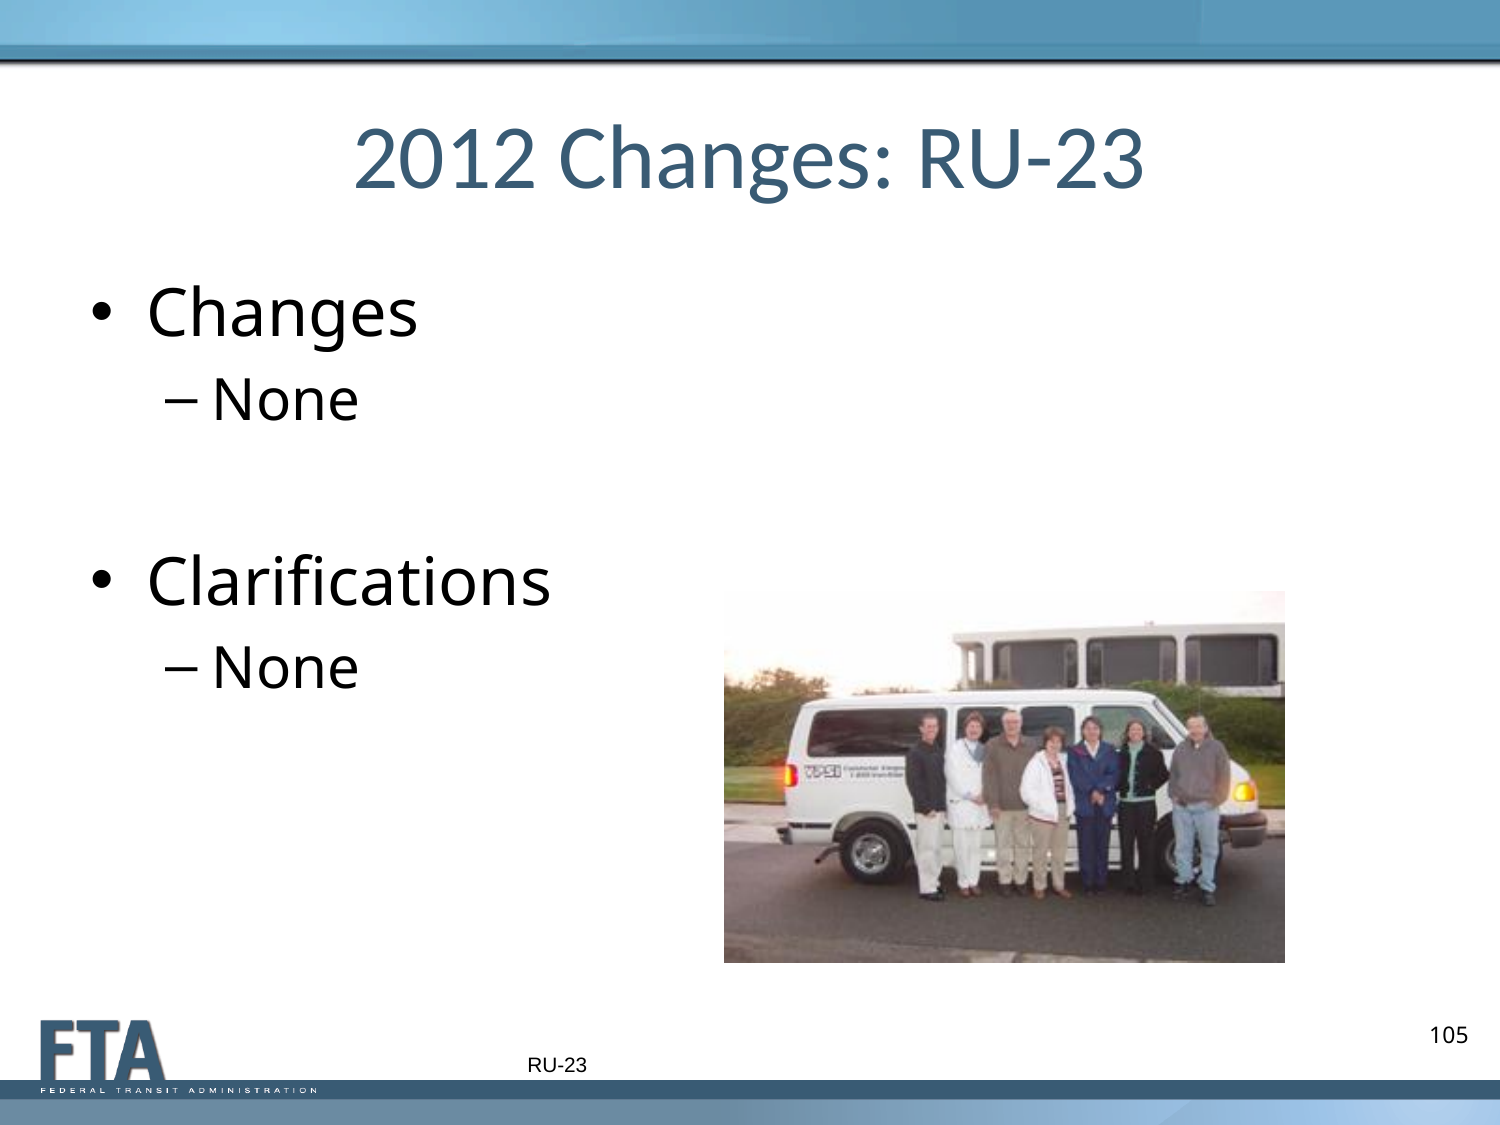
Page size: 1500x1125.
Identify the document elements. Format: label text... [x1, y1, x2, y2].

title 2012 Changes: RU-23 [74, 71, 1426, 233]
slide_number 105 [1414, 1012, 1492, 1073]
text_box RU-23 [512, 1044, 988, 1105]
picture [723, 590, 1285, 964]
list Changes None Clarifications None [74, 262, 1426, 1006]
picture [0, 1013, 1500, 1125]
picture [0, 0, 1500, 72]
